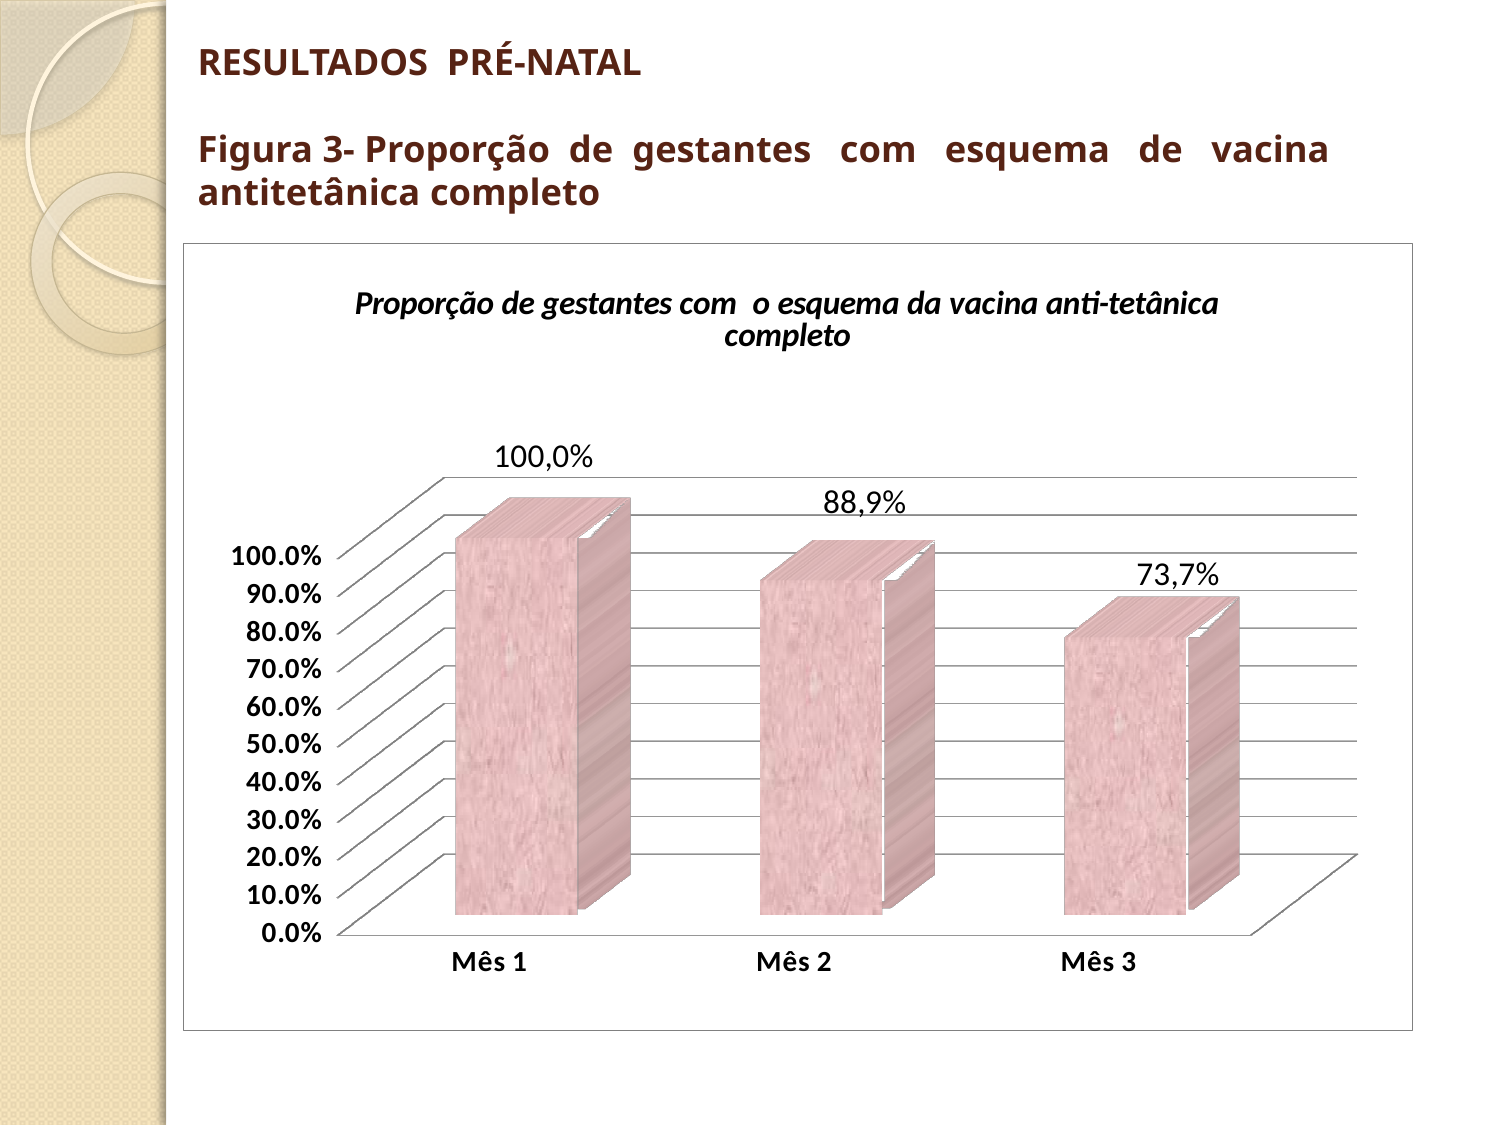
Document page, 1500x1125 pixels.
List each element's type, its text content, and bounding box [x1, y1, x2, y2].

chart [182, 243, 1414, 1032]
title RESULTADOS PRÉ-NATAL Figura 3- Proporção de gestantes com esquema de vacina antitetânica completo [183, 30, 1471, 221]
